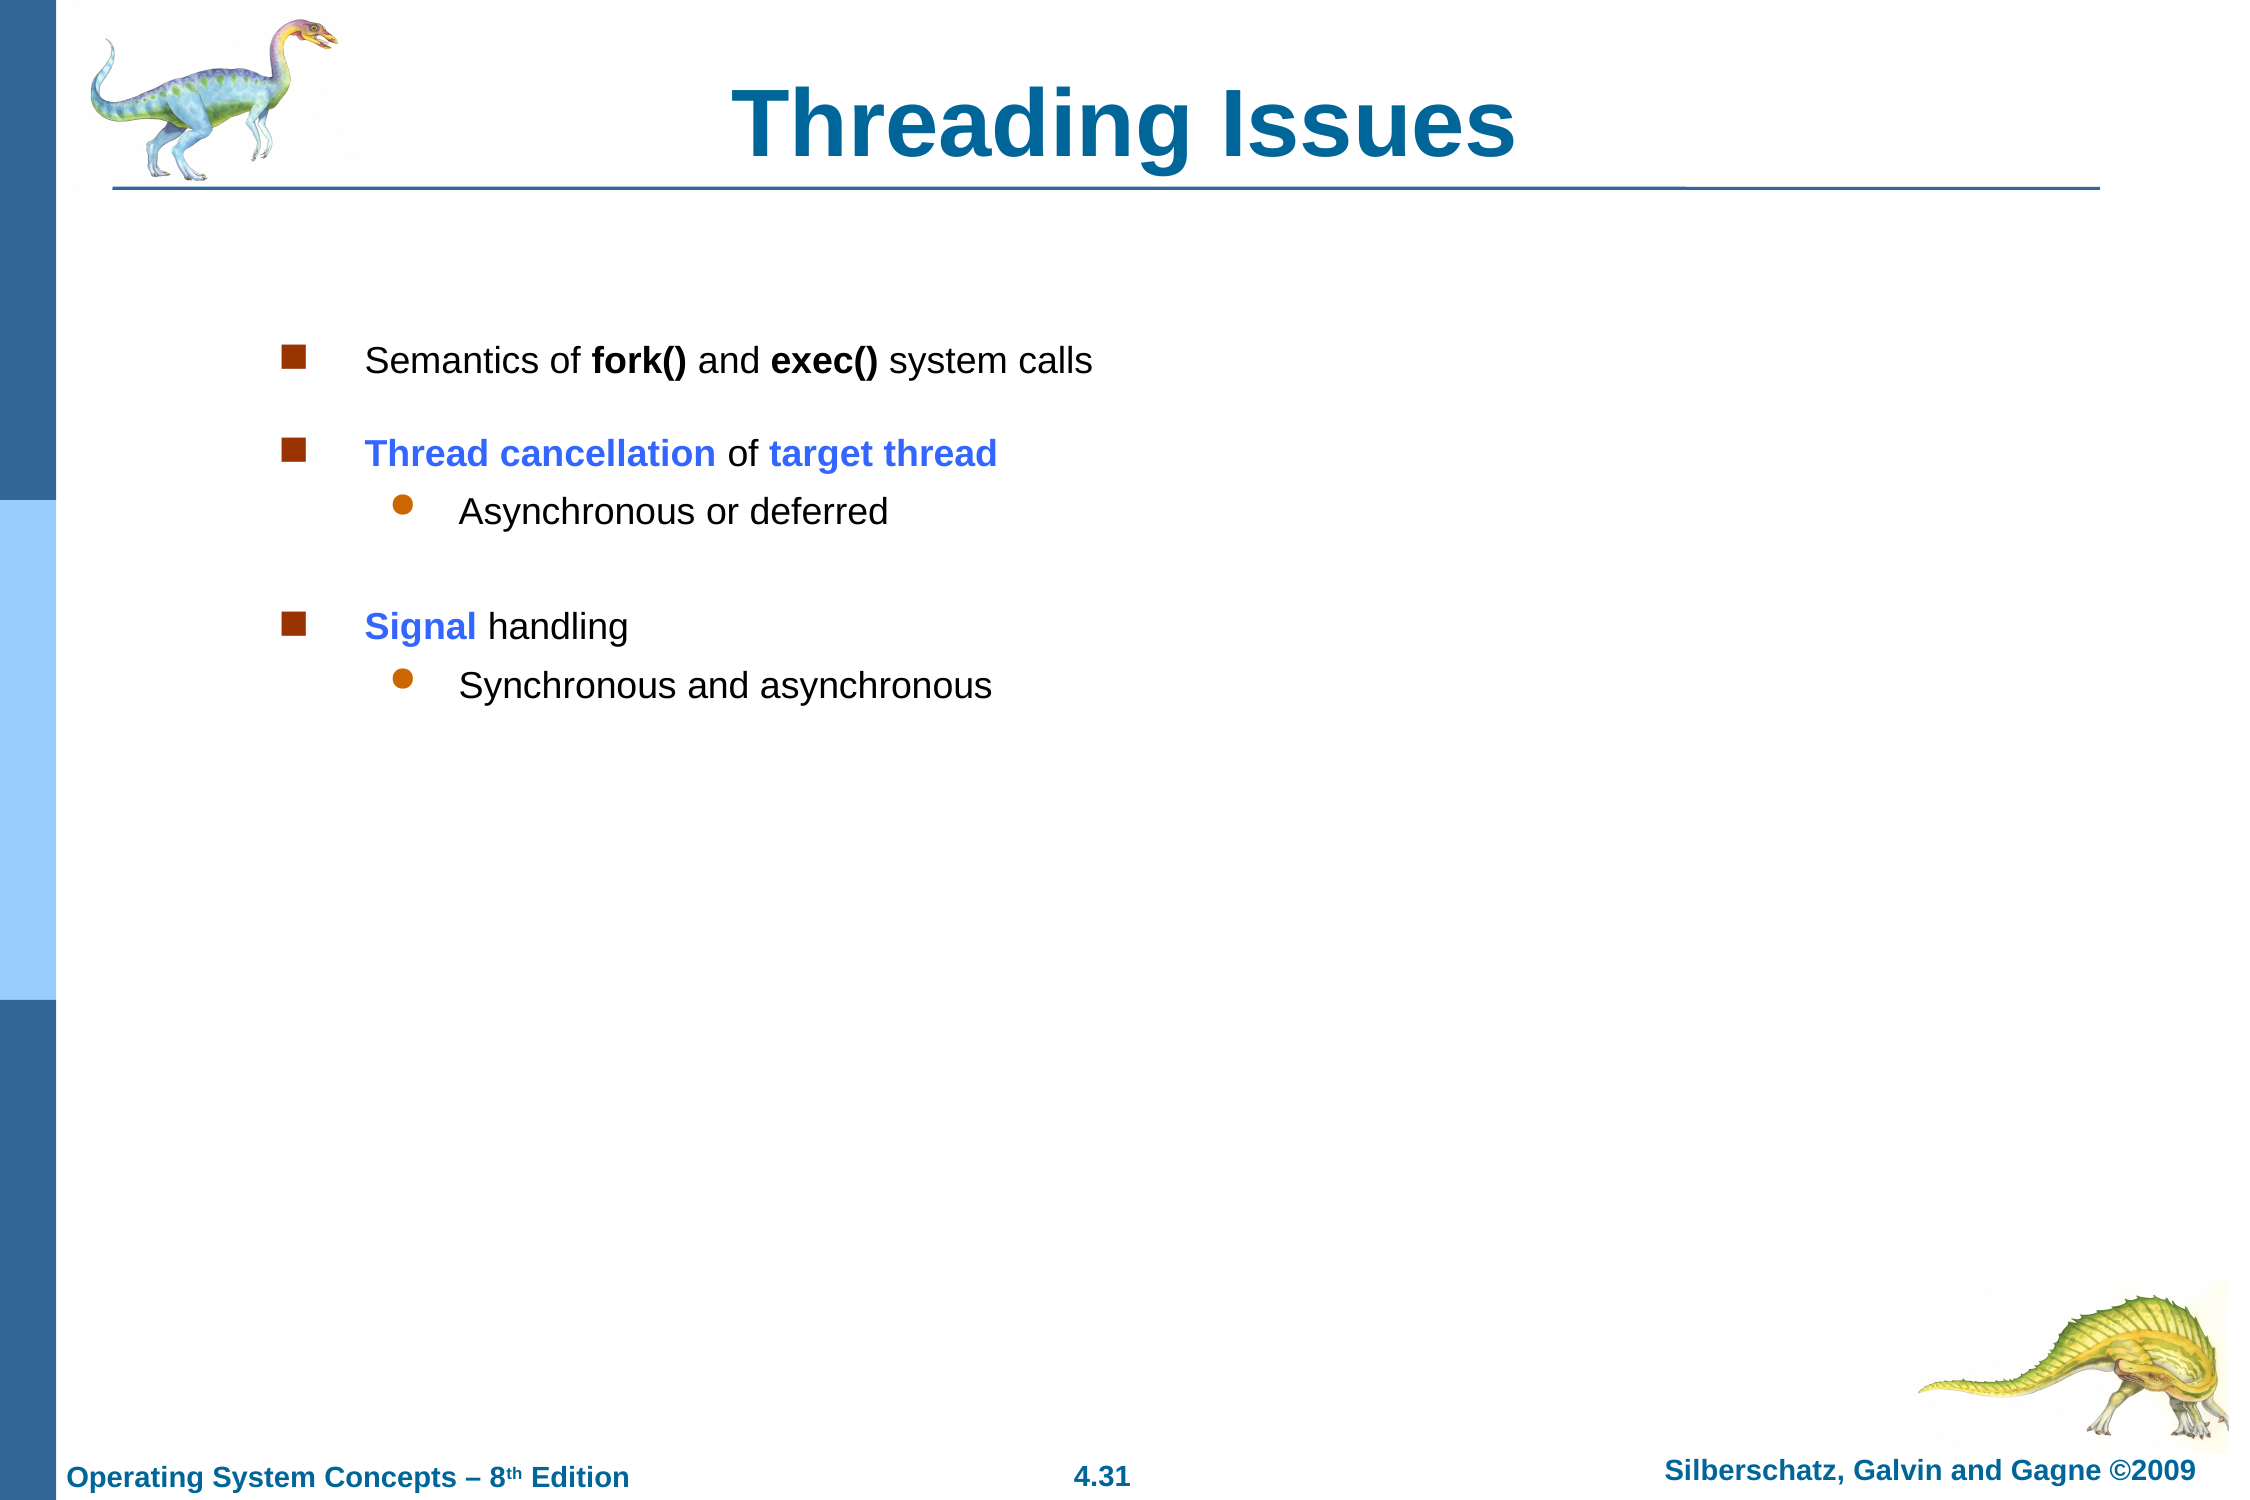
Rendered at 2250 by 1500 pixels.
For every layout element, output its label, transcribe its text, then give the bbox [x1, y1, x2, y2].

list Semantics of fork() and exec() system calls Thread cancellation of target thread Asynchronous or deferred Signal handling Synchronous and asynchronous [262, 324, 2073, 1306]
picture [1913, 1279, 2229, 1453]
title Threading Issues [112, 60, 2138, 187]
picture [70, 0, 365, 199]
